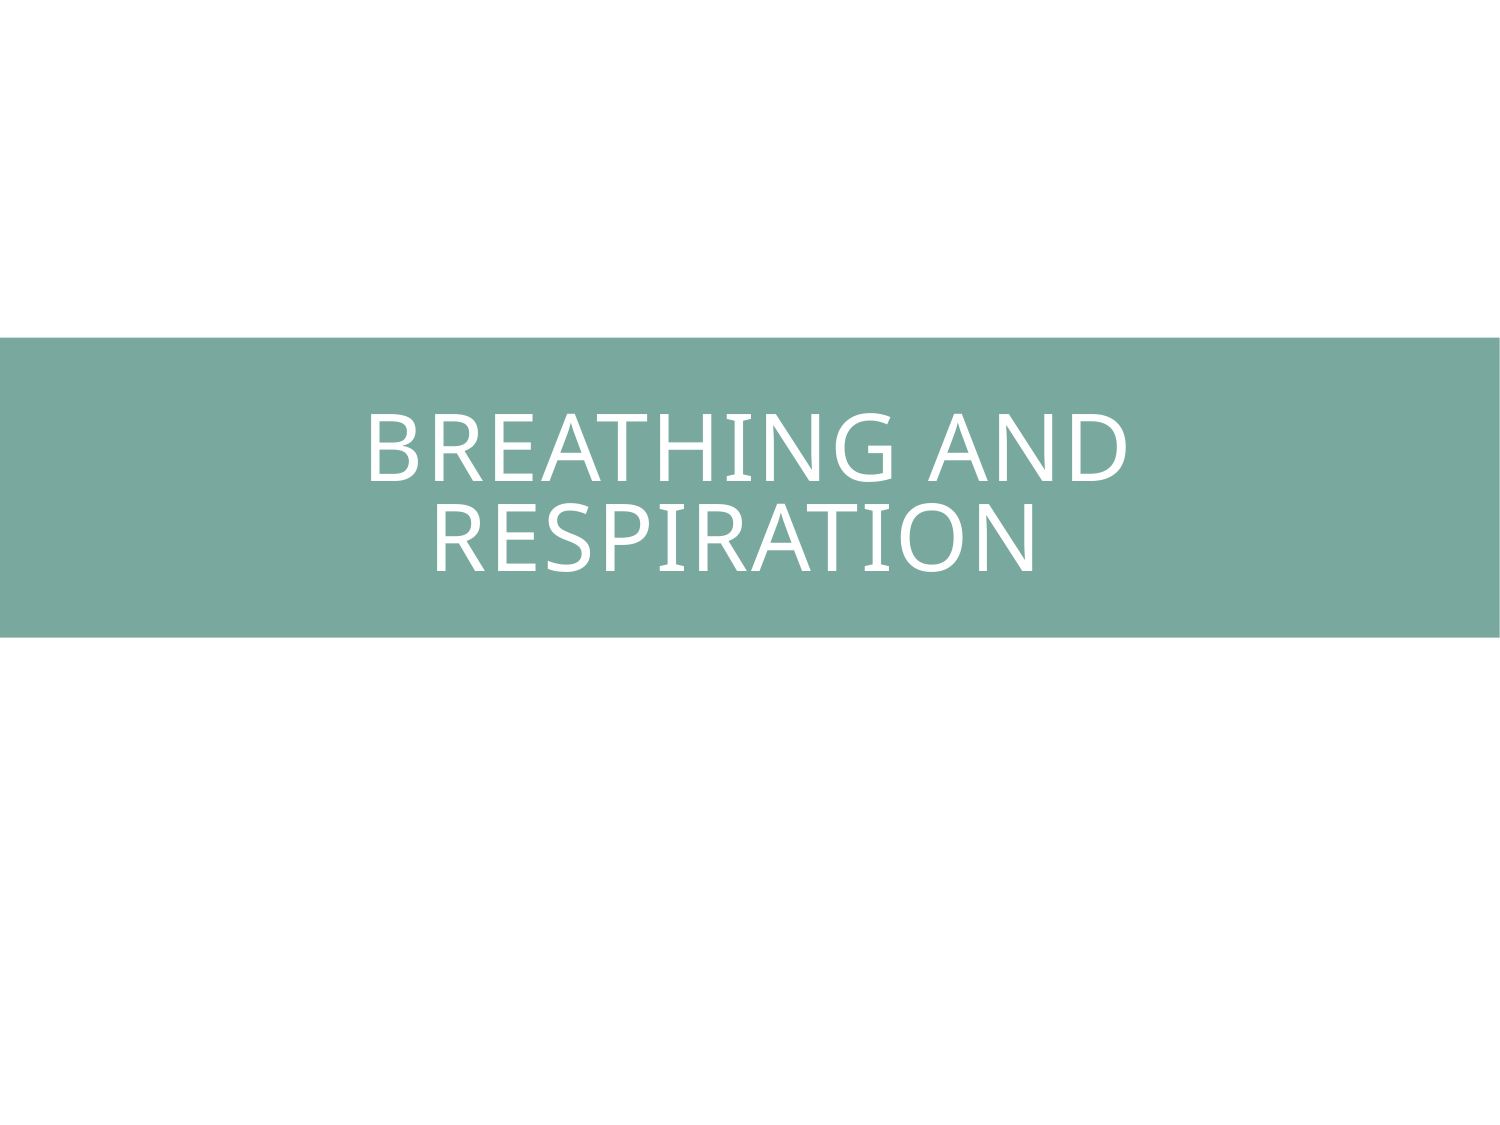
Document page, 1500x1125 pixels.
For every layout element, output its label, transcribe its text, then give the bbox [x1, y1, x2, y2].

title Breathing and Respiration [102, 362, 1397, 638]
